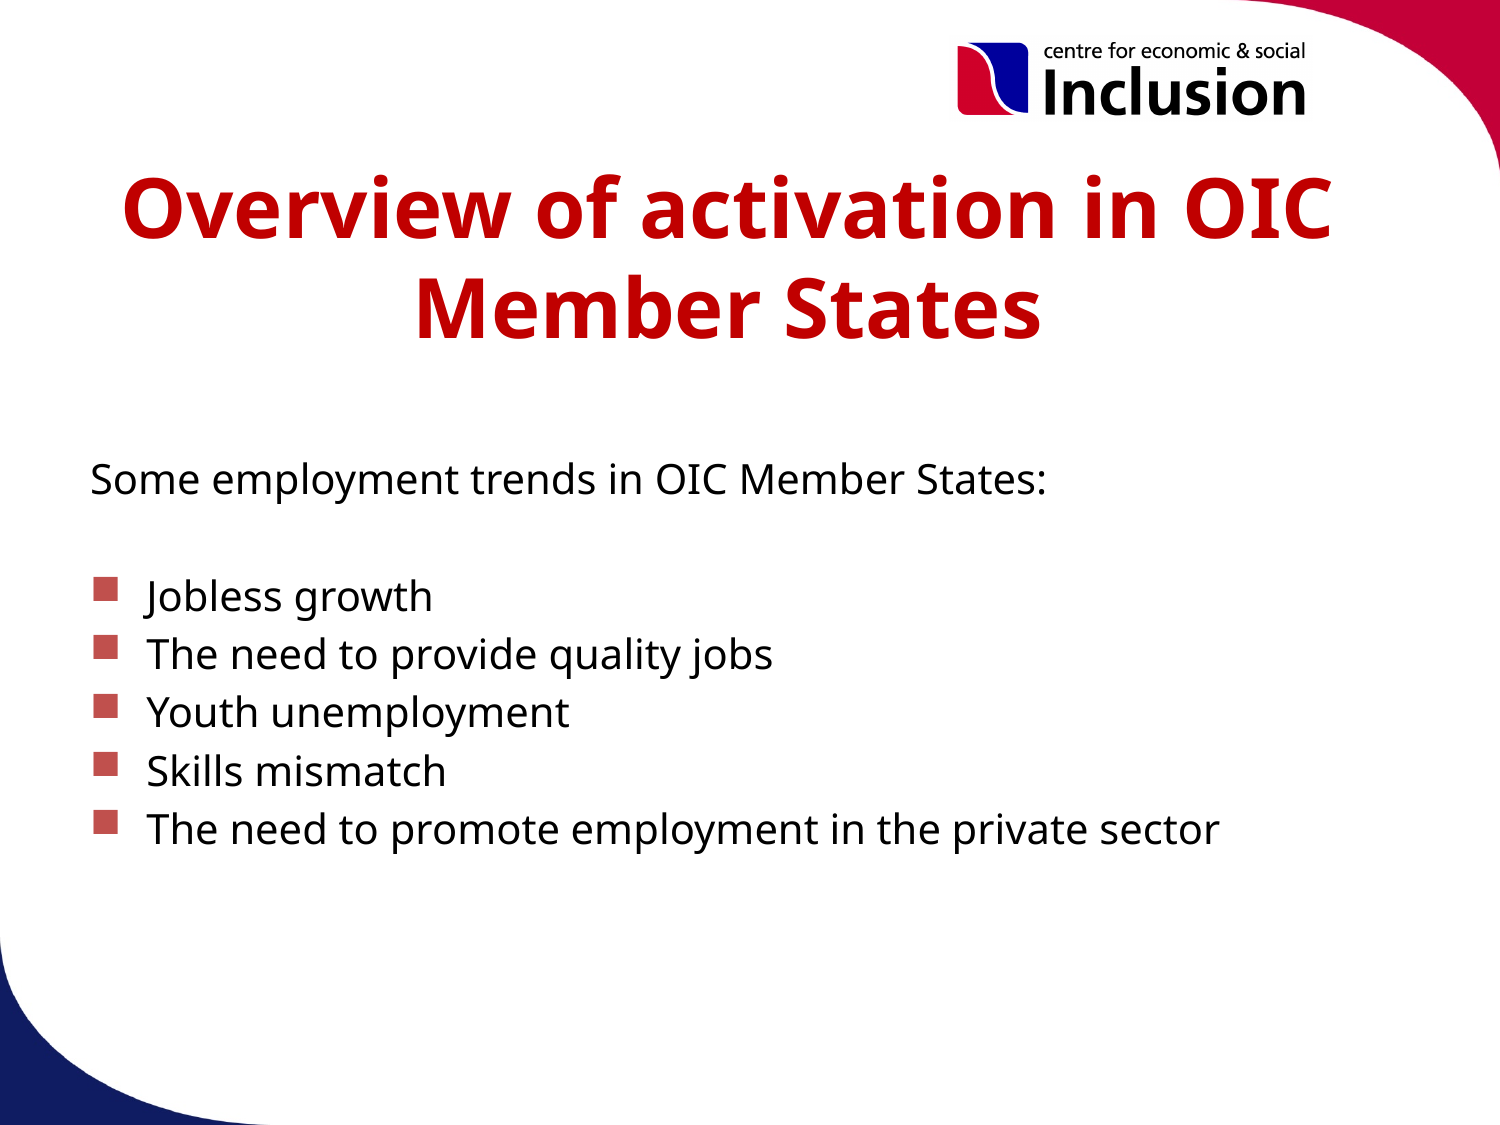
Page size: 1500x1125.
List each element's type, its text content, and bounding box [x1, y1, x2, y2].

list Some employment trends in OIC Member States: Jobless growth The need to provide quality jobs Youth unemployment Skills mismatch The need to promote employment in the private sector [74, 445, 1426, 1006]
picture [949, 0, 1500, 189]
picture [0, 937, 279, 1125]
title Overview of activation in OIC Member States [52, 160, 1404, 351]
